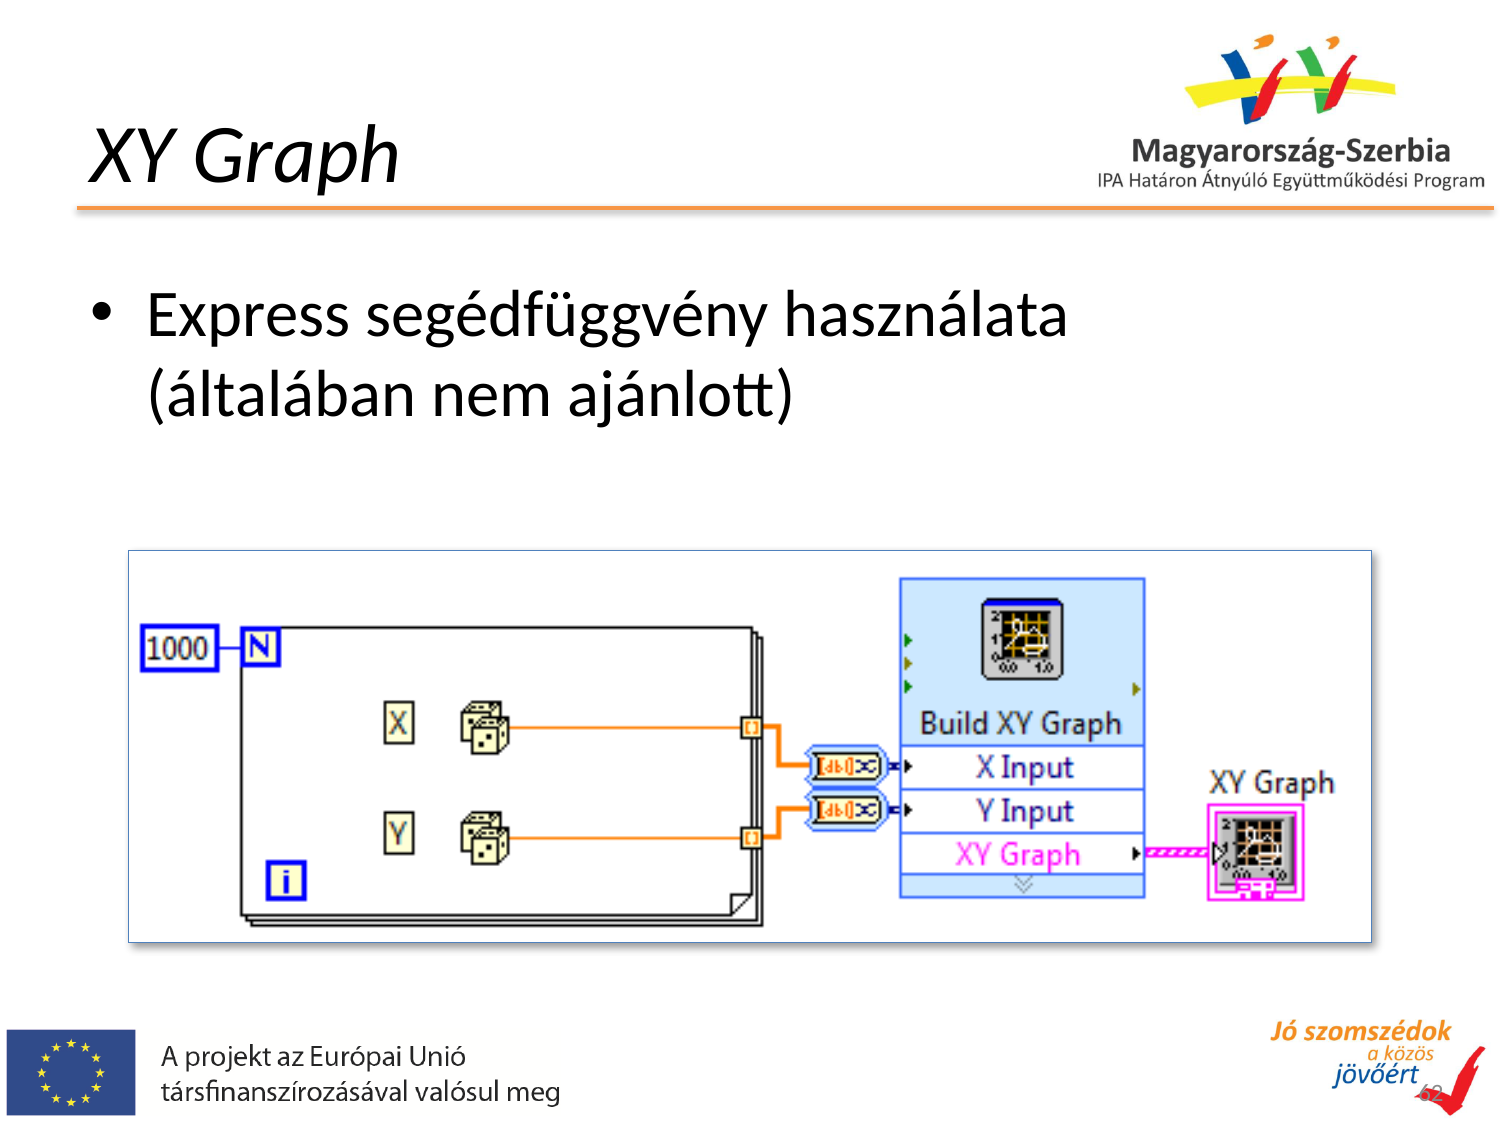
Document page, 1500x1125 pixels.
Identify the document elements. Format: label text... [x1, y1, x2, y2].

title XY Graph [75, 19, 1069, 207]
picture [1266, 1009, 1495, 1119]
picture [1080, 28, 1497, 197]
picture [128, 550, 1372, 943]
text_box Express segédfüggvény használata (általában nem ajánlott) [74, 262, 1425, 575]
slide_number 62 [1104, 1070, 1459, 1112]
picture [5, 1028, 561, 1116]
